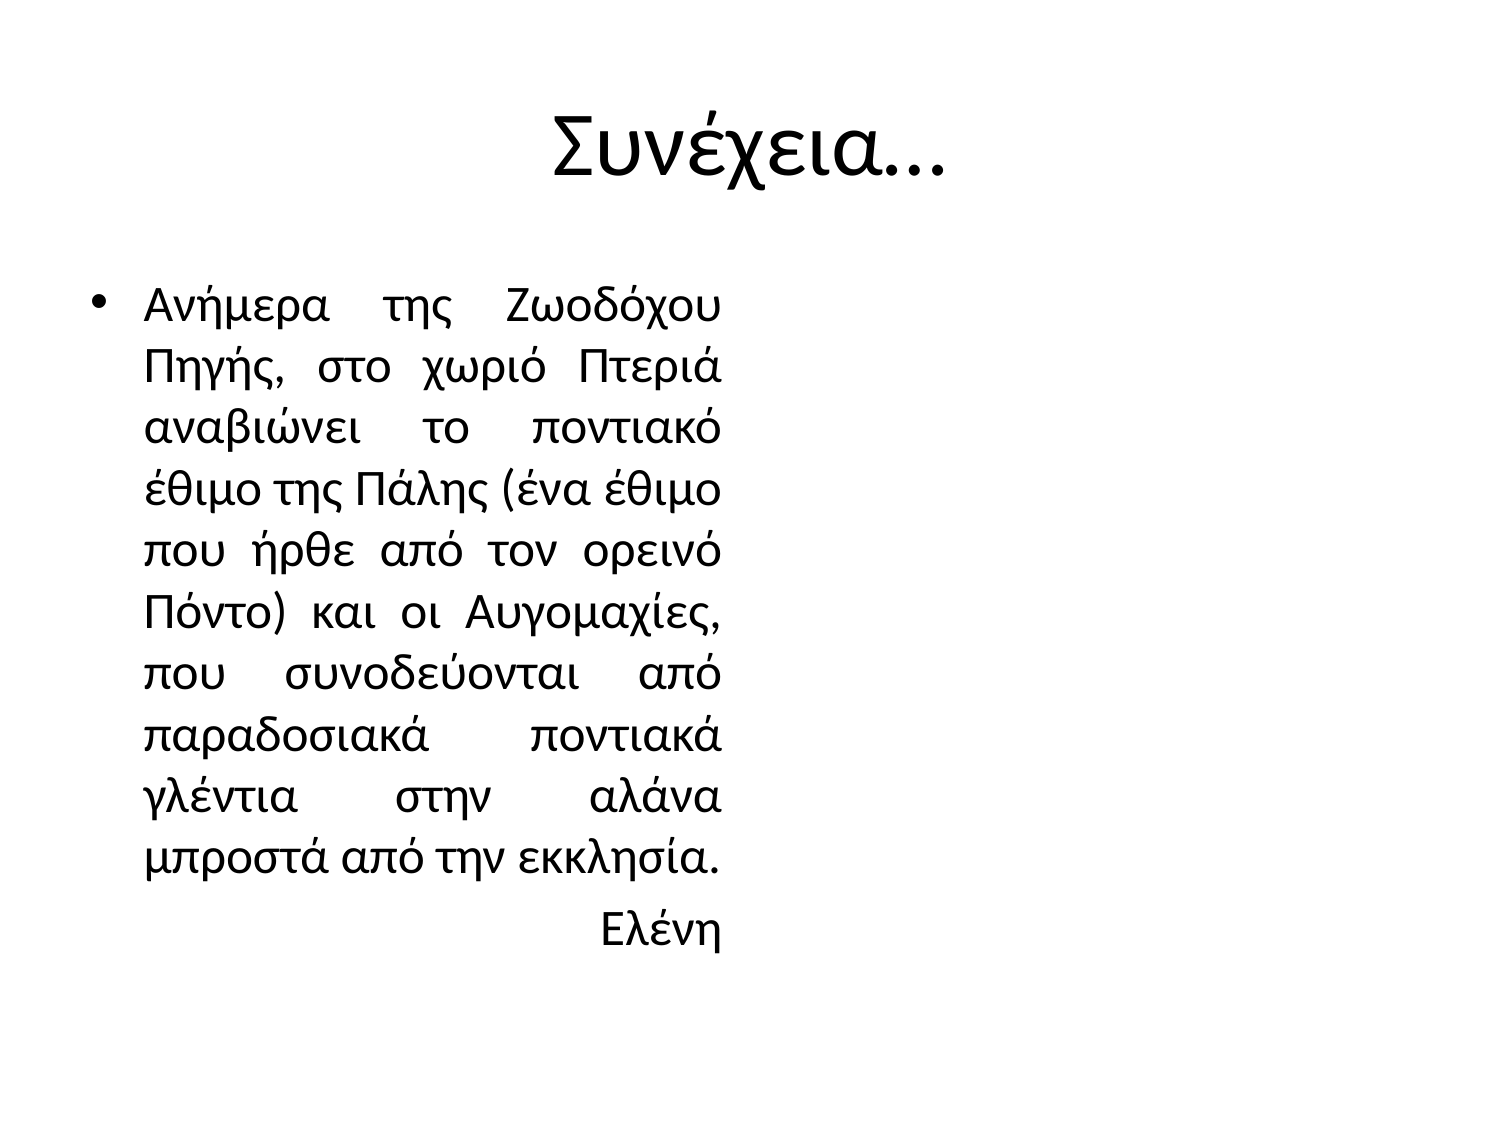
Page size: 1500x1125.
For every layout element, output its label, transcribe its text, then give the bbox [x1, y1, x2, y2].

list Ανήμερα της Ζωοδόχου Πηγής, στο χωριό Πτεριά αναβιώνει το ποντιακό έθιμο της Πάλης (ένα έθιμο που ήρθε από τον ορεινό Πόντο) και οι Αυγομαχίες, που συνοδεύονται από παραδοσιακά ποντιακά γλέντια στην αλάνα μπροστά από την εκκλησία. Ελένη [75, 262, 738, 1005]
title Συνέχεια… [75, 45, 1425, 233]
